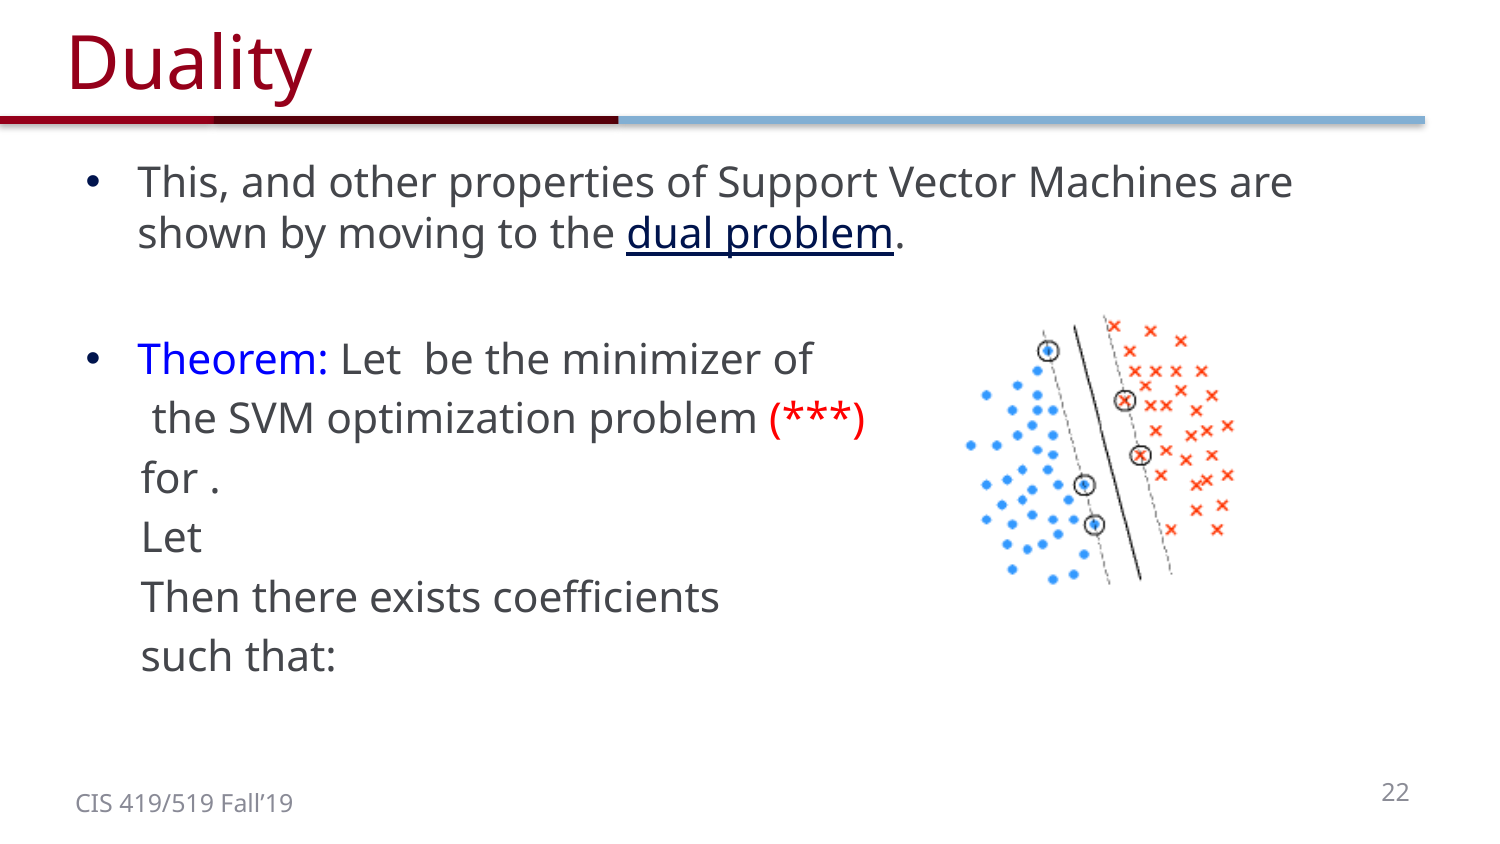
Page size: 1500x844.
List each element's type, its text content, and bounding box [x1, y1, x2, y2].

title Duality [50, 2, 1401, 117]
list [929, 295, 1285, 605]
slide_number 22 [1074, 770, 1425, 816]
